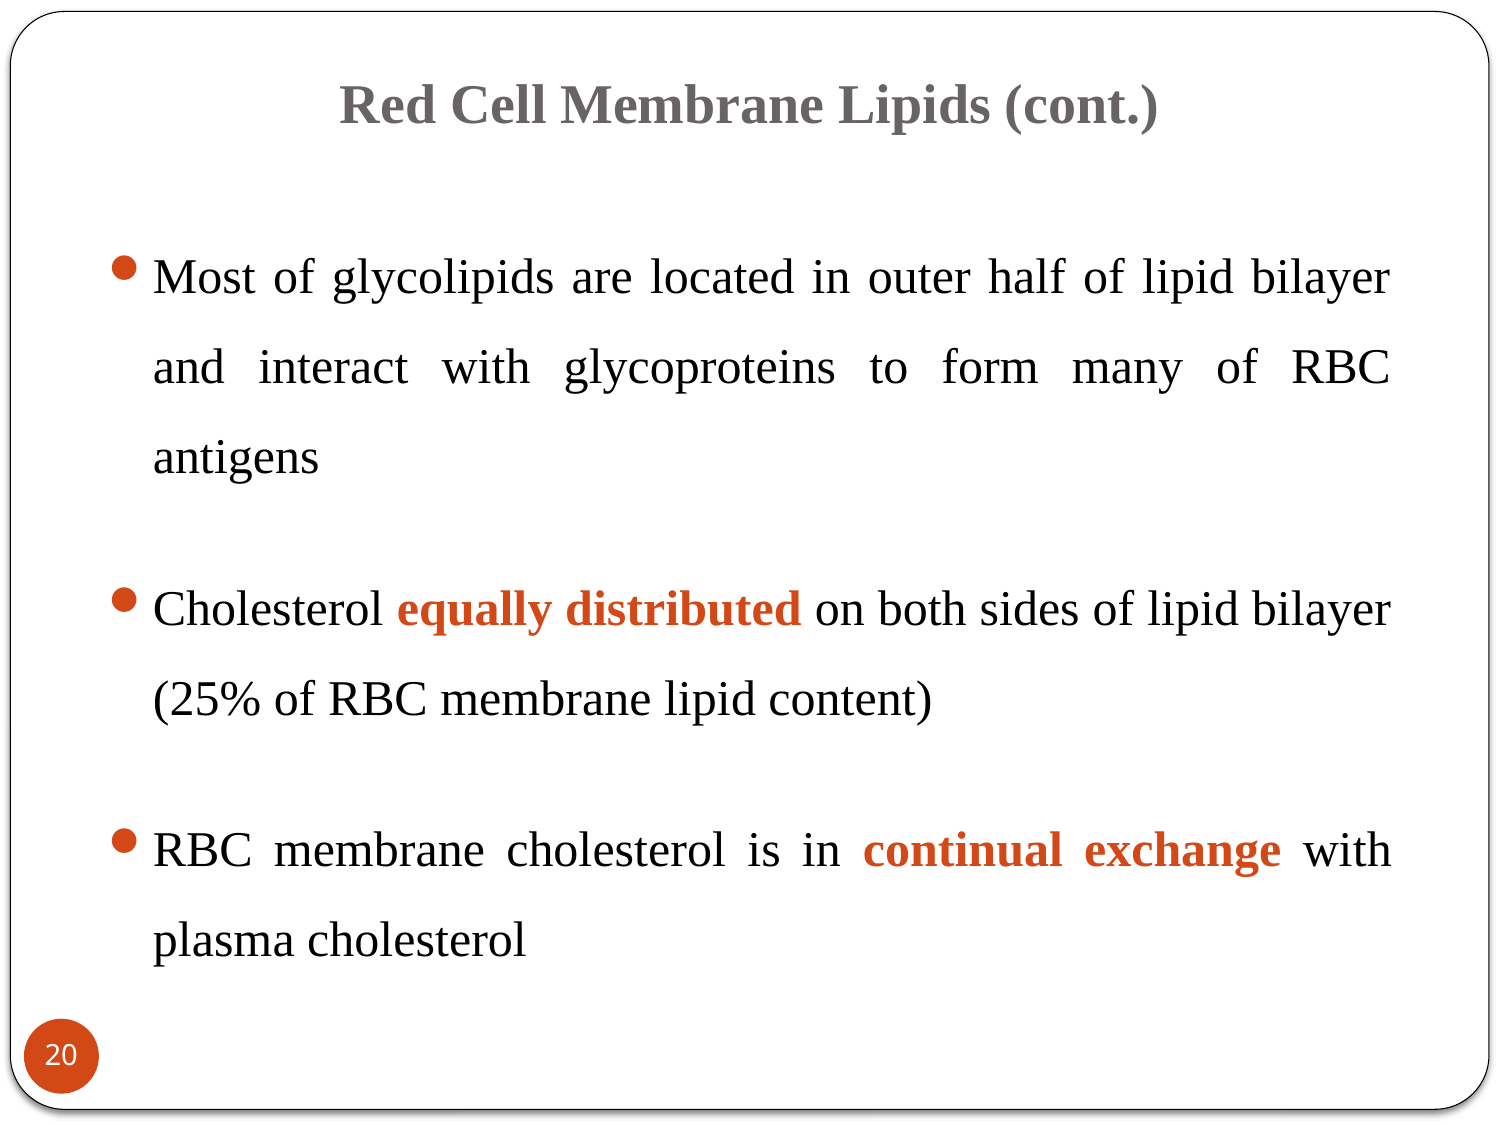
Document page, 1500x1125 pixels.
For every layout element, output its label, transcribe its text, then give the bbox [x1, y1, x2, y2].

slide_number 20 [23, 1018, 99, 1094]
title Red Cell Membrane Lipids (cont.) [268, 12, 1232, 150]
list Most of glycolipids are located in outer half of lipid bilayer and interact with glycoproteins to form many of RBC antigens Cholesterol equally distributed on both sides of lipid bilayer (25% of RBC membrane lipid content) RBC membrane cholesterol is in continual exchange with plasma cholesterol [93, 206, 1407, 949]
